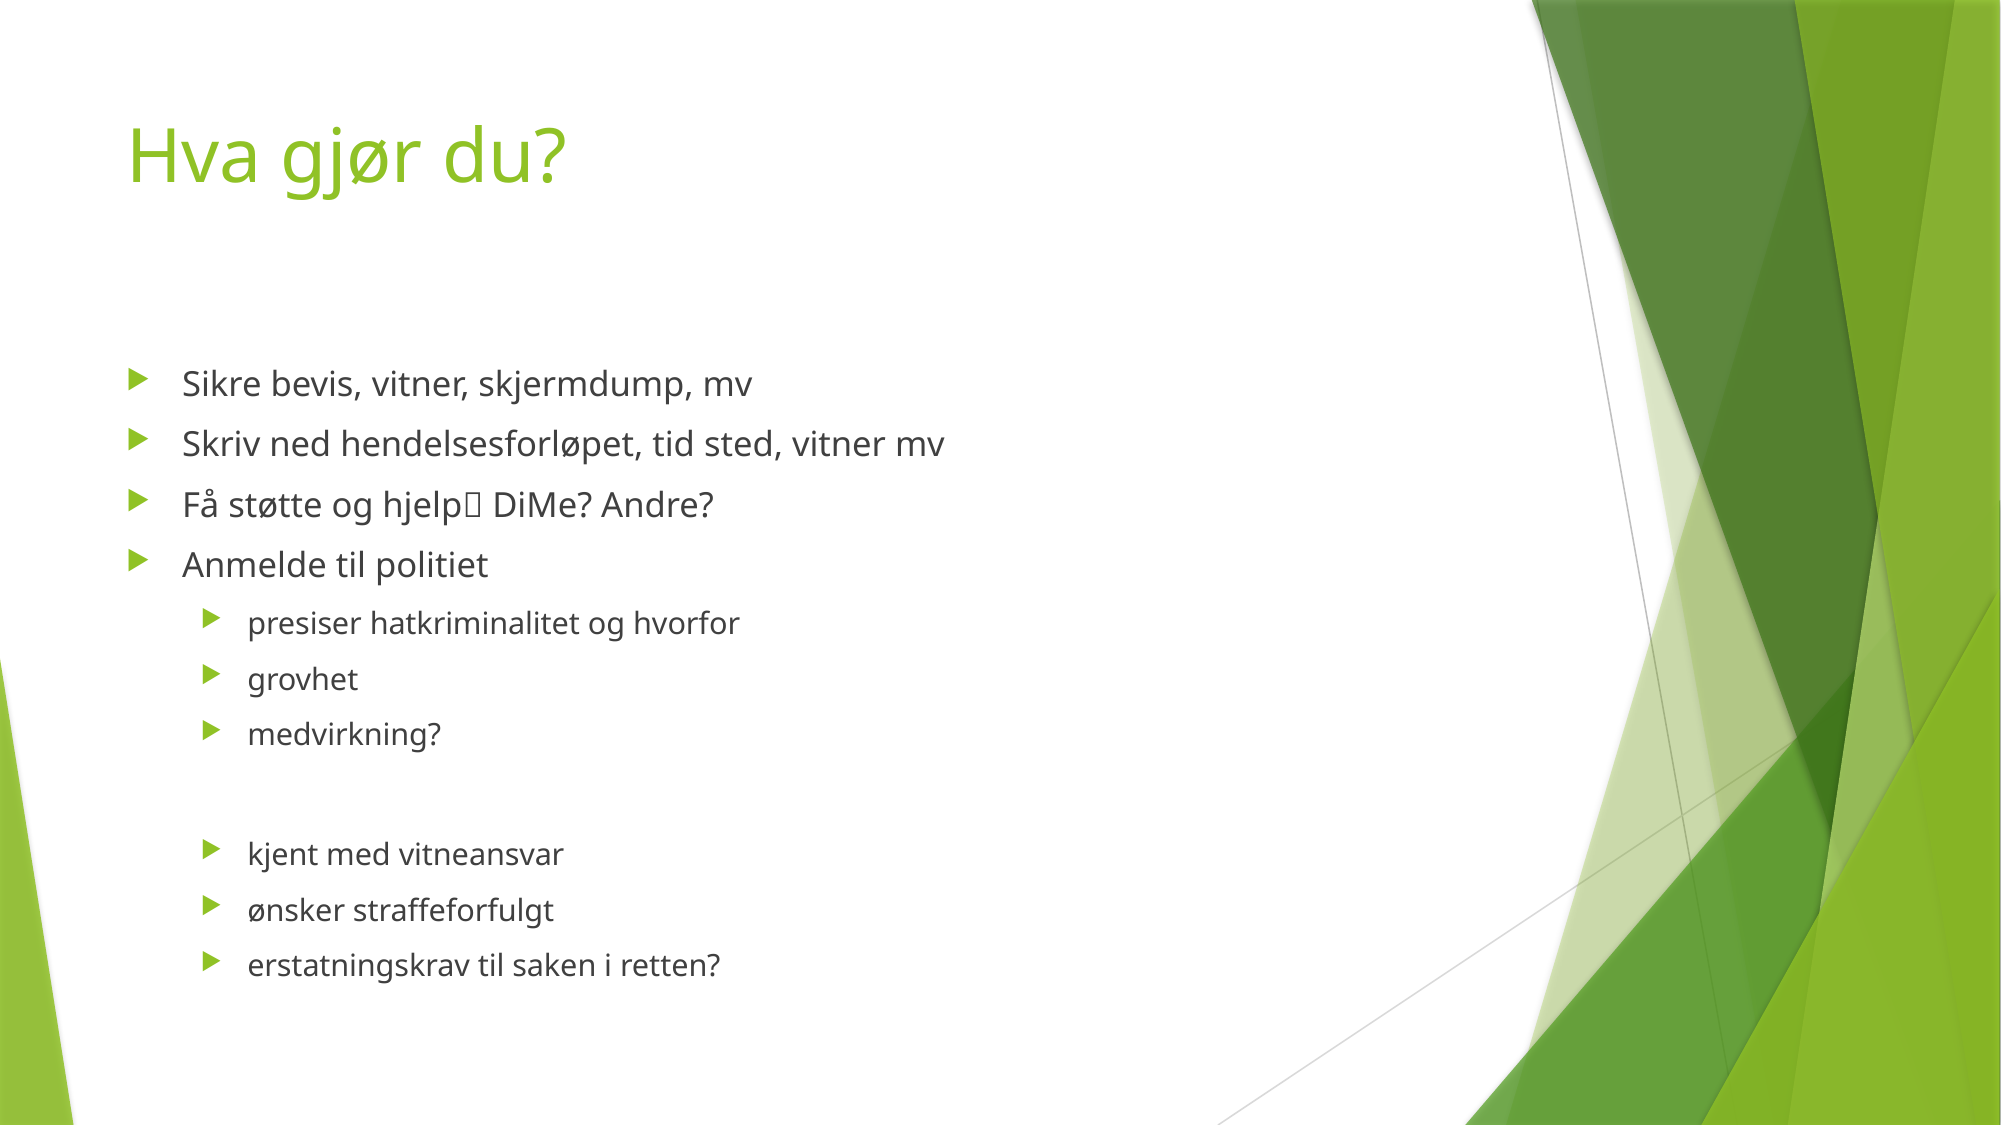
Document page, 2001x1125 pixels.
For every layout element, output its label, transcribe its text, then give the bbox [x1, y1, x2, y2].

title Hva gjør du? [111, 99, 1522, 317]
list Sikre bevis, vitner, skjermdump, mv Skriv ned hendelsesforløpet, tid sted, vitner mv Få støtte og hjelp DiMe? Andre? Anmelde til politiet presiser hatkriminalitet og hvorfor grovhet medvirkning? kjent med vitneansvar ønsker straffeforfulgt erstatningskrav til saken i retten? [111, 354, 1522, 992]
